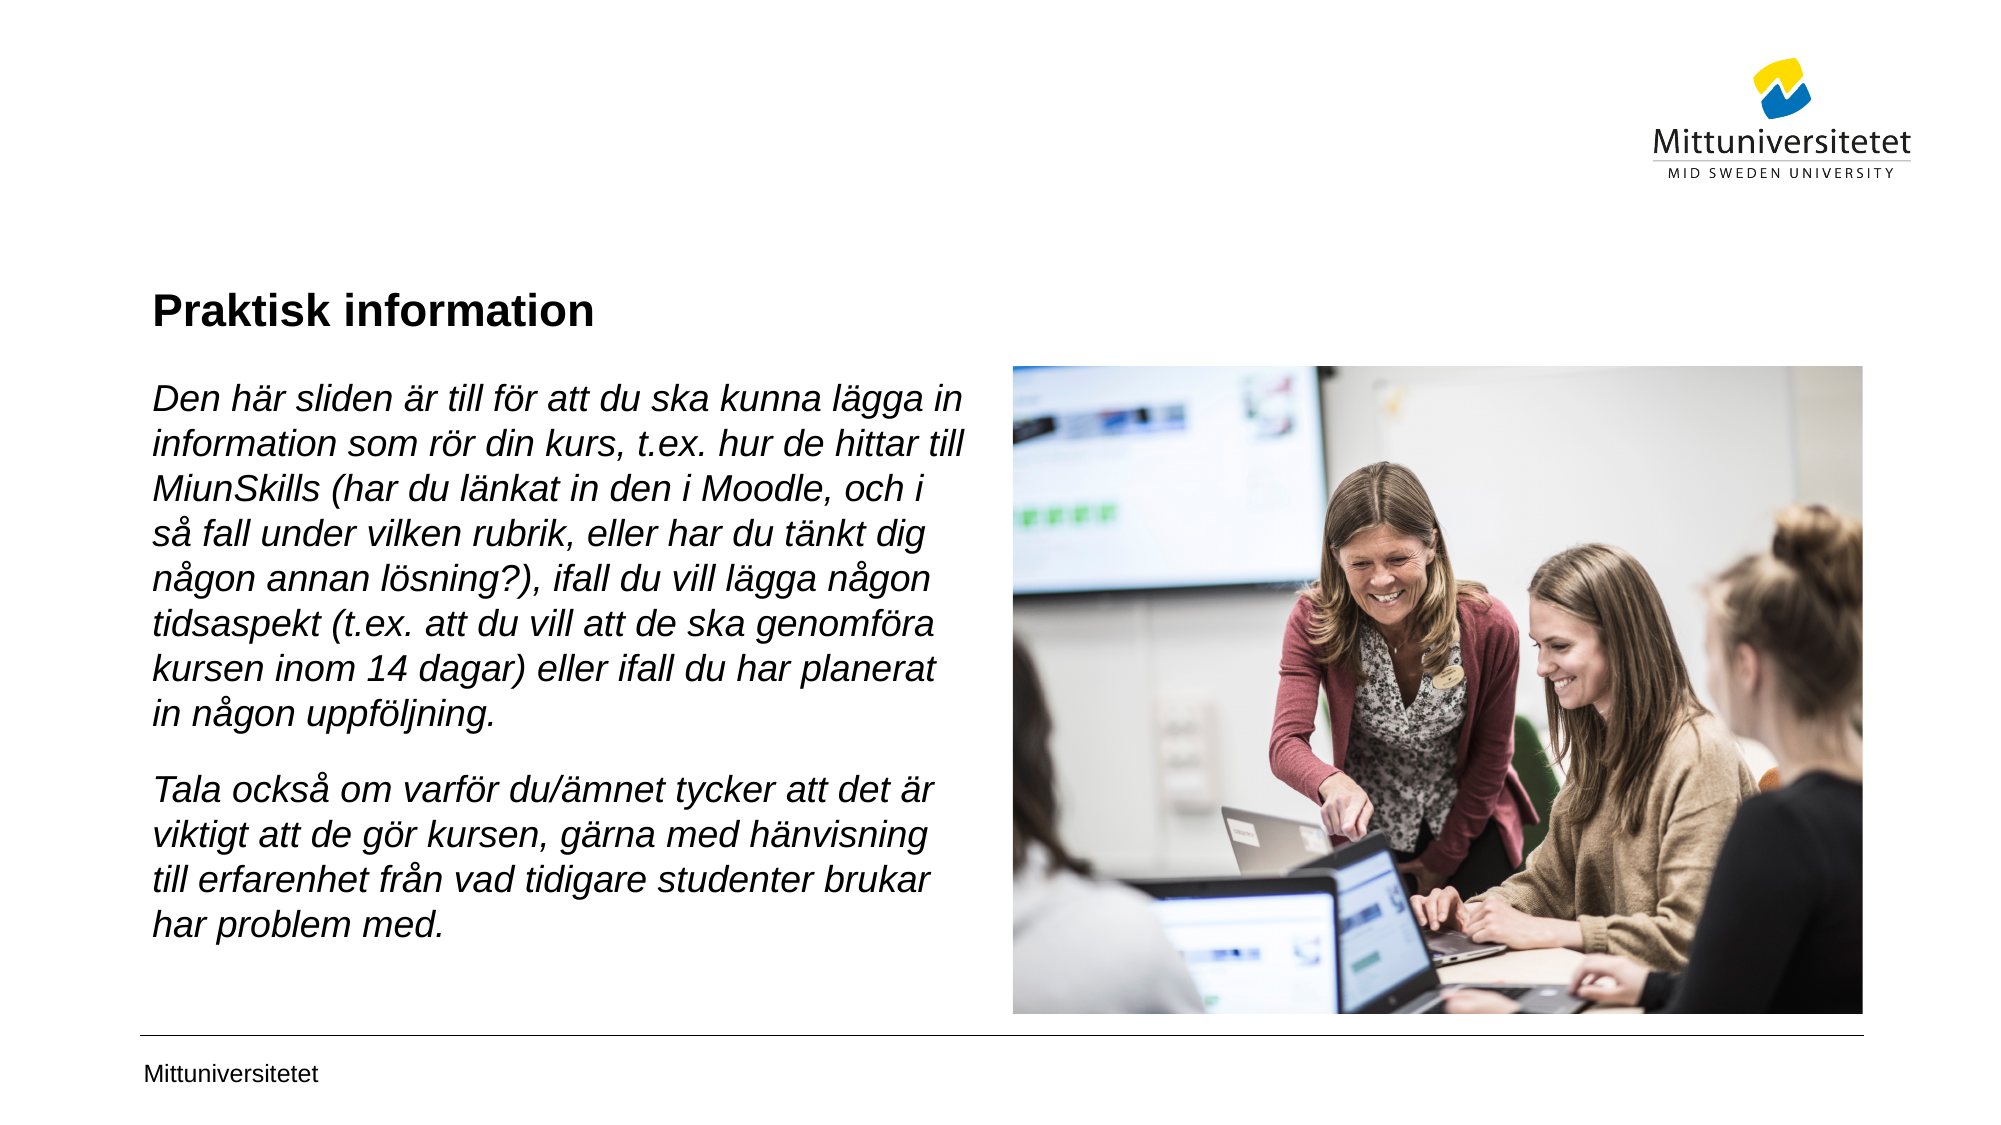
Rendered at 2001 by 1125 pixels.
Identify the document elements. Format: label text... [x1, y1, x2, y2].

list Den här sliden är till för att du ska kunna lägga in information som rör din kurs, t.ex. hur de hittar till MiunSkills (har du länkat in den i Moodle, och i så fall under vilken rubrik, eller har du tänkt dig någon annan lösning?), ifall du vill lägga någon tidsaspekt (t.ex. att du vill att de ska genomföra kursen inom 14 dagar) eller ifall du har planerat in någon uppföljning. Tala också om varför du/ämnet tycker att det är viktigt att de gör kursen, gärna med hänvisning till erfarenhet från vad tidigare studenter brukar har problem med. [137, 366, 988, 1014]
picture [1653, 58, 1911, 178]
title Praktisk information [137, 252, 1863, 360]
picture [1012, 366, 1863, 1014]
